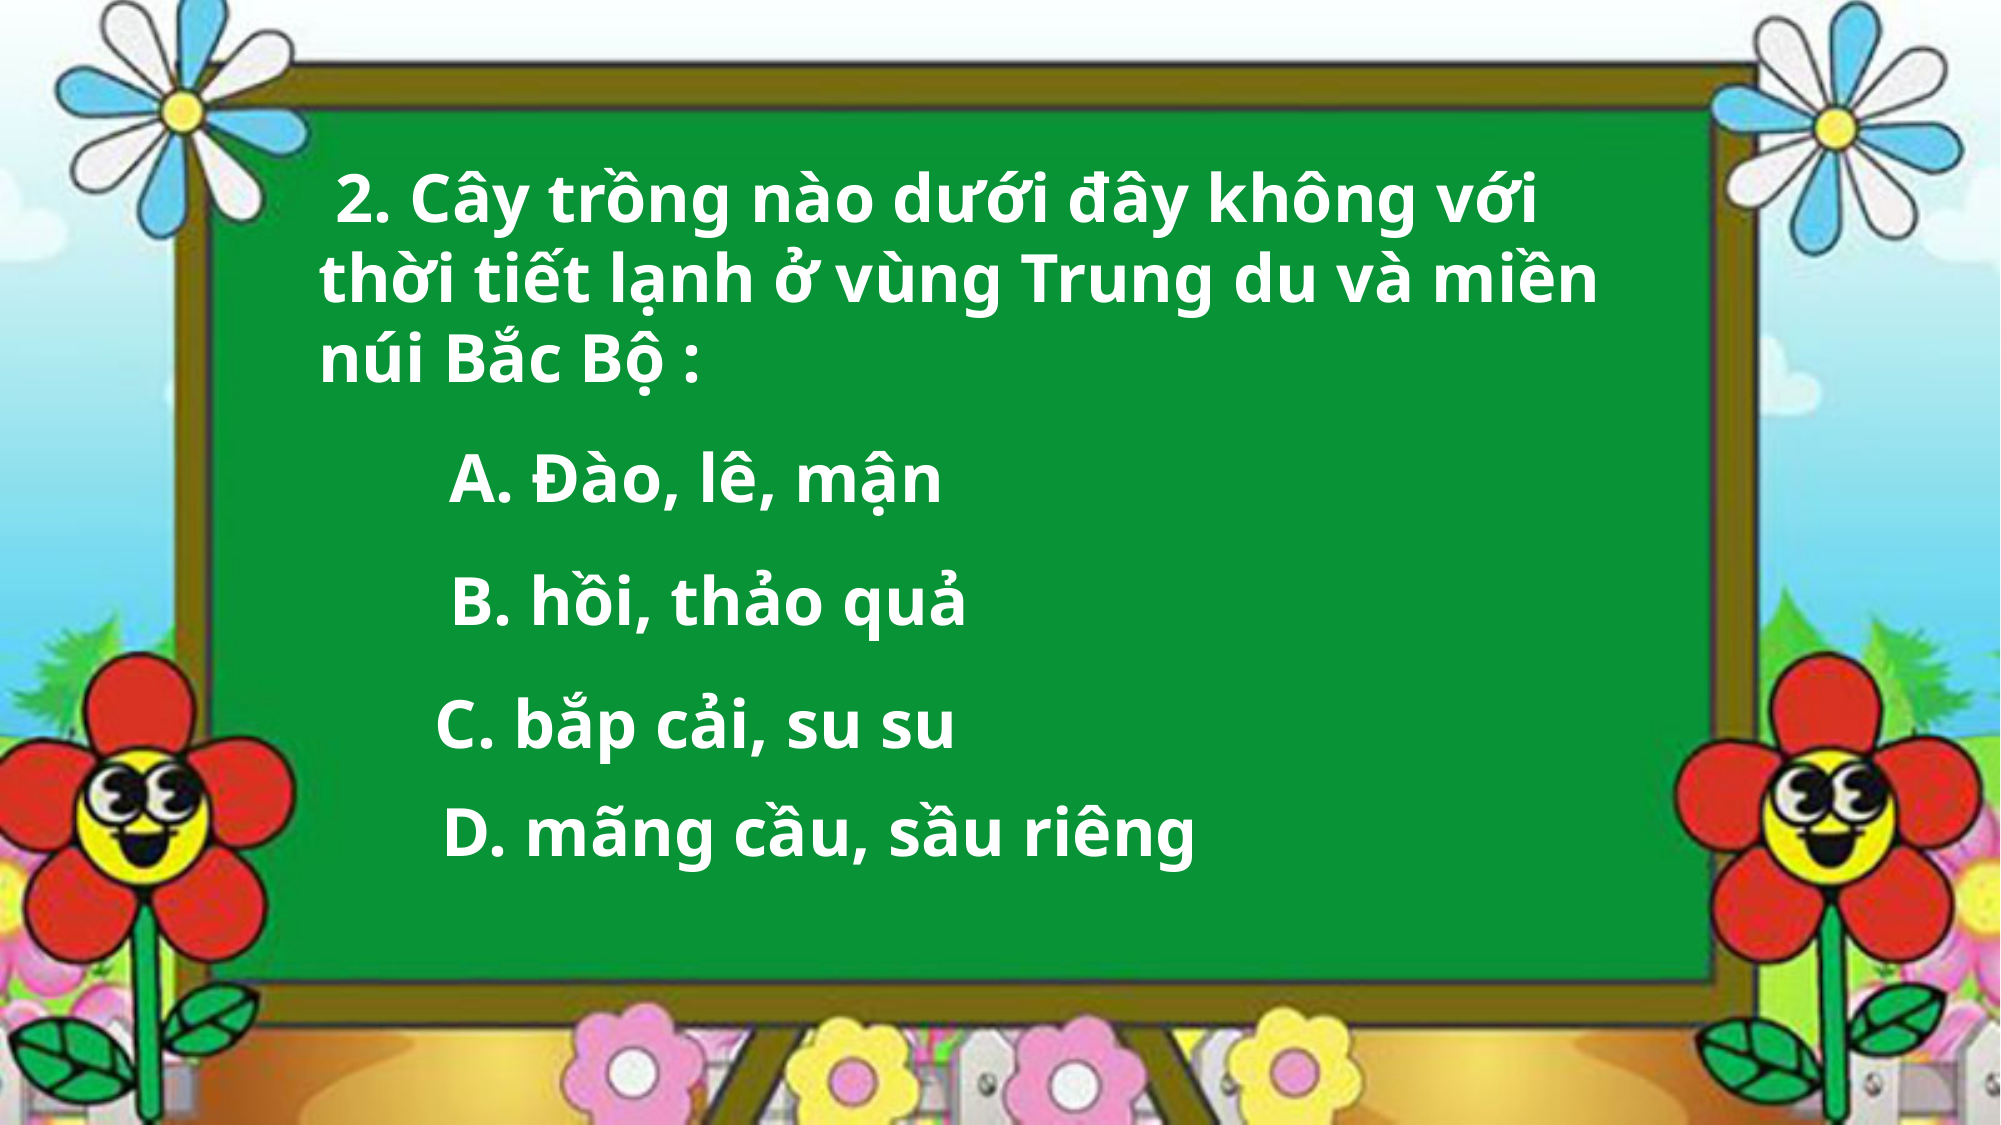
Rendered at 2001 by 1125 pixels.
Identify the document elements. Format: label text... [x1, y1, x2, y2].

picture [0, 0, 2001, 1125]
text_box D. mãng cầu, sầu riêng [409, 782, 1638, 877]
text_box A. Đào, lê, mận [417, 428, 1593, 524]
text_box C. bắp cải, su su [402, 673, 1631, 769]
text_box 2. Cây trồng nào dưới đây không với thời tiết lạnh ở vùng Trung du và miền núi Bắc Bộ : [303, 148, 1633, 403]
text_box B. hồi, thảo quả [417, 551, 1646, 647]
